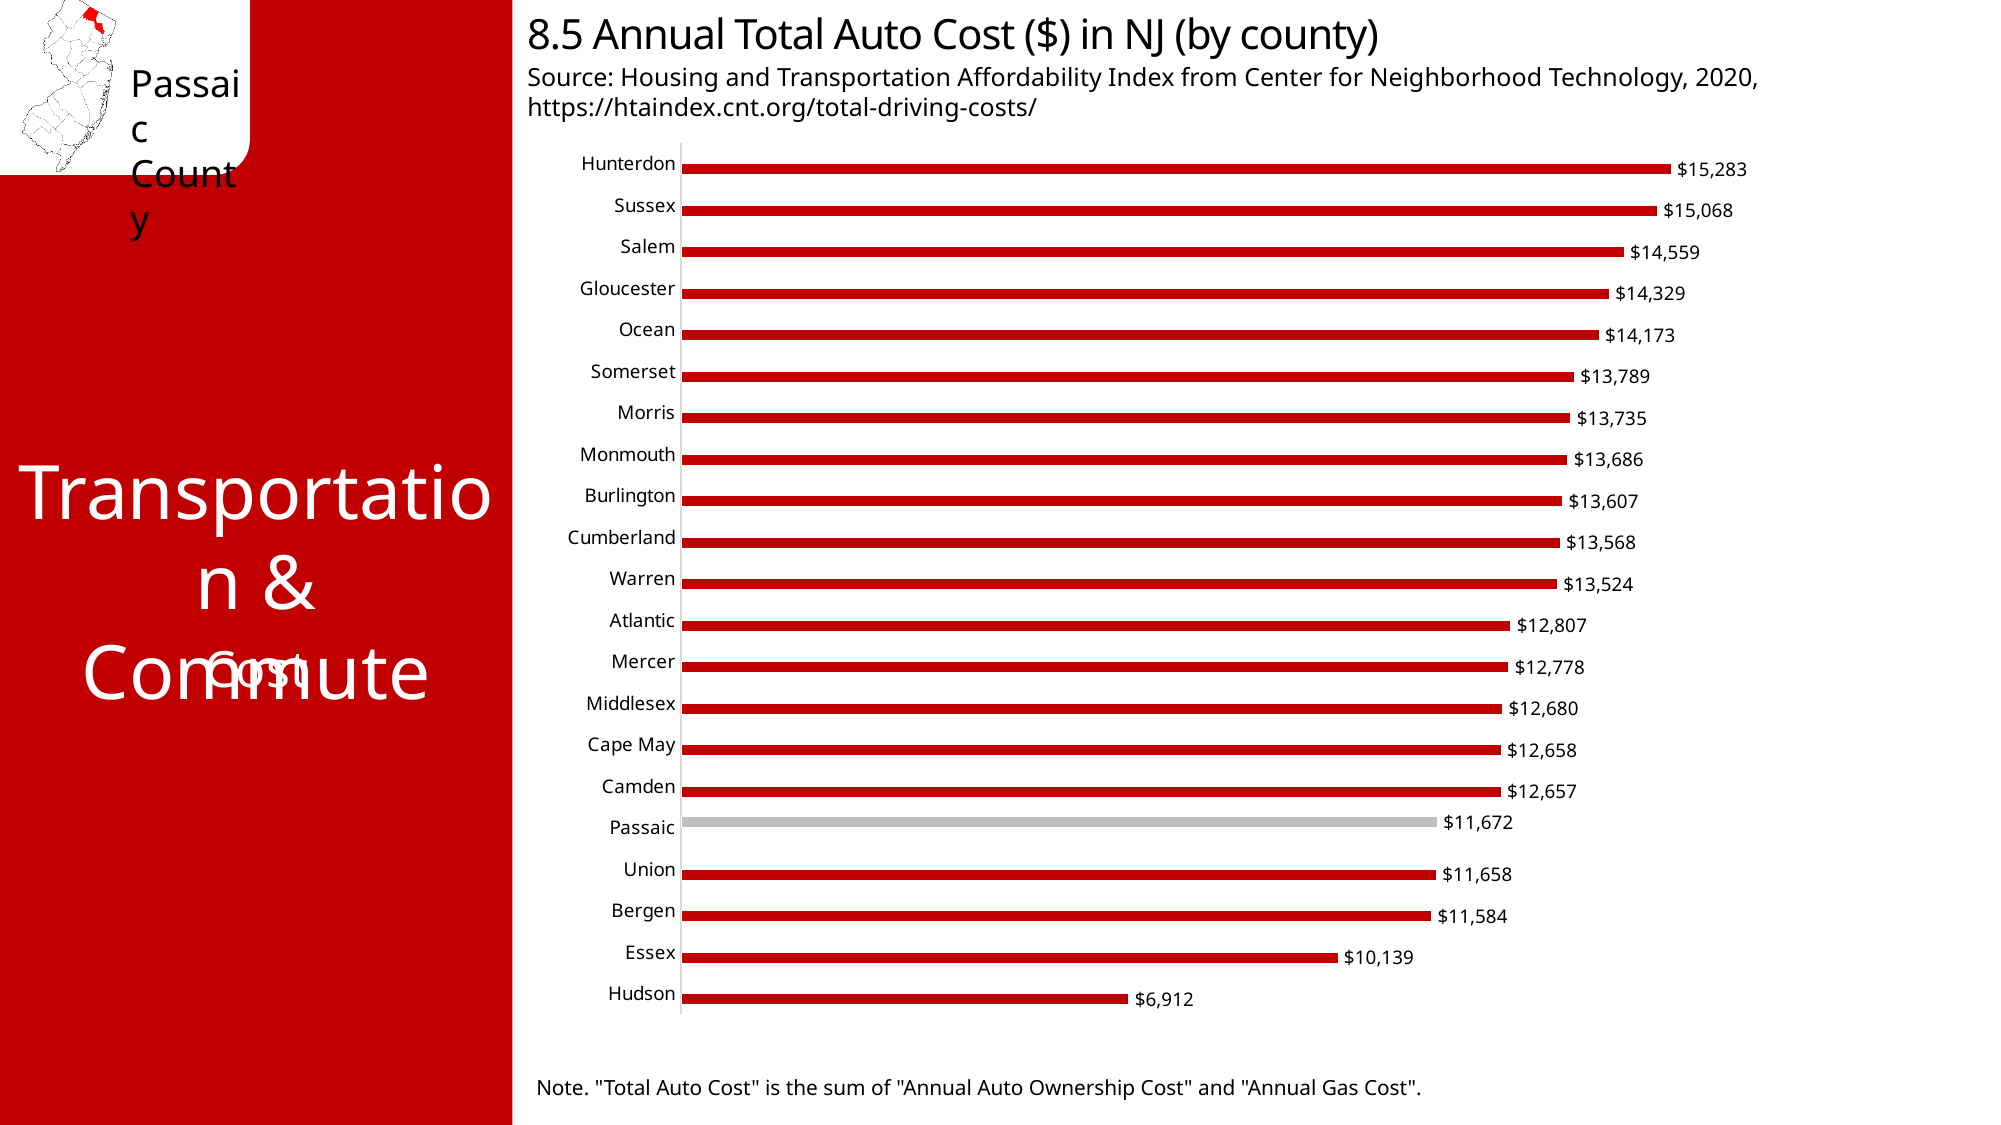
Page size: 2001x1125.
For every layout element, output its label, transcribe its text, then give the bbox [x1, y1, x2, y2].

chart [540, 124, 1875, 1033]
picture [22, 0, 116, 172]
text_box Note. "Total Auto Cost" is the sum of "Annual Auto Ownership Cost" and "Annual Gas Cost". [521, 1049, 1872, 1125]
text_box Transportation & Commute [0, 437, 513, 723]
text_box 8.5 Annual Total Auto Cost ($) in NJ (by county) [512, 0, 1992, 65]
text_box Cost [95, 630, 418, 706]
text_box Source: Housing and Transportation Affordability Index from Center for Neighborhood Technology, 2020, https://htaindex.cnt.org/total-driving-costs/ [512, 54, 1891, 130]
